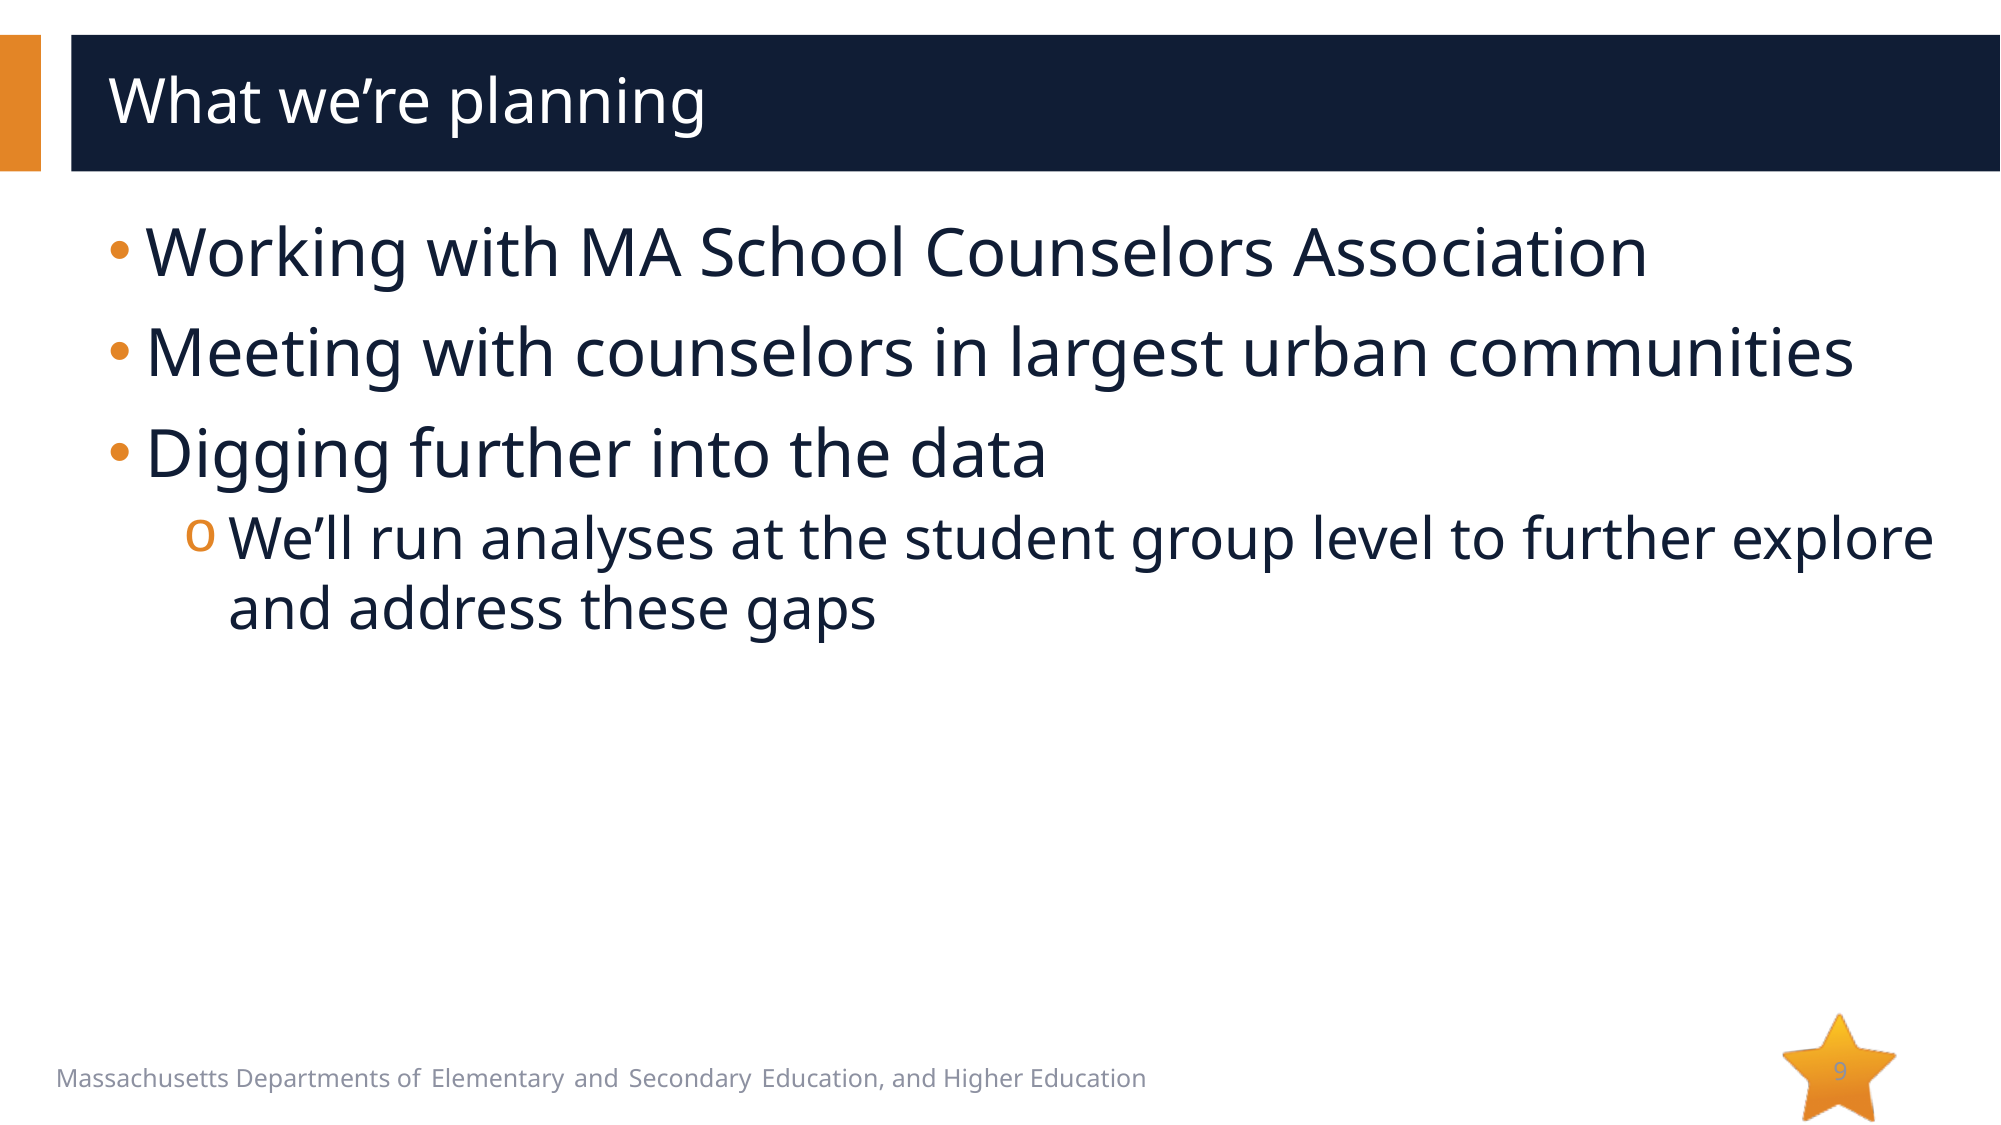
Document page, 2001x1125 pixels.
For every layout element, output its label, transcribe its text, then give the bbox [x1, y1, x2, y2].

title What we’re planning [93, 47, 1959, 159]
list Working with MA School Counselors Association Meeting with counselors in largest urban communities Digging further into the data We’ll run analyses at the student group level to further explore and address these gaps [93, 201, 1959, 1031]
slide_number 9 [1412, 1042, 1863, 1103]
picture [1775, 1031, 1909, 1125]
